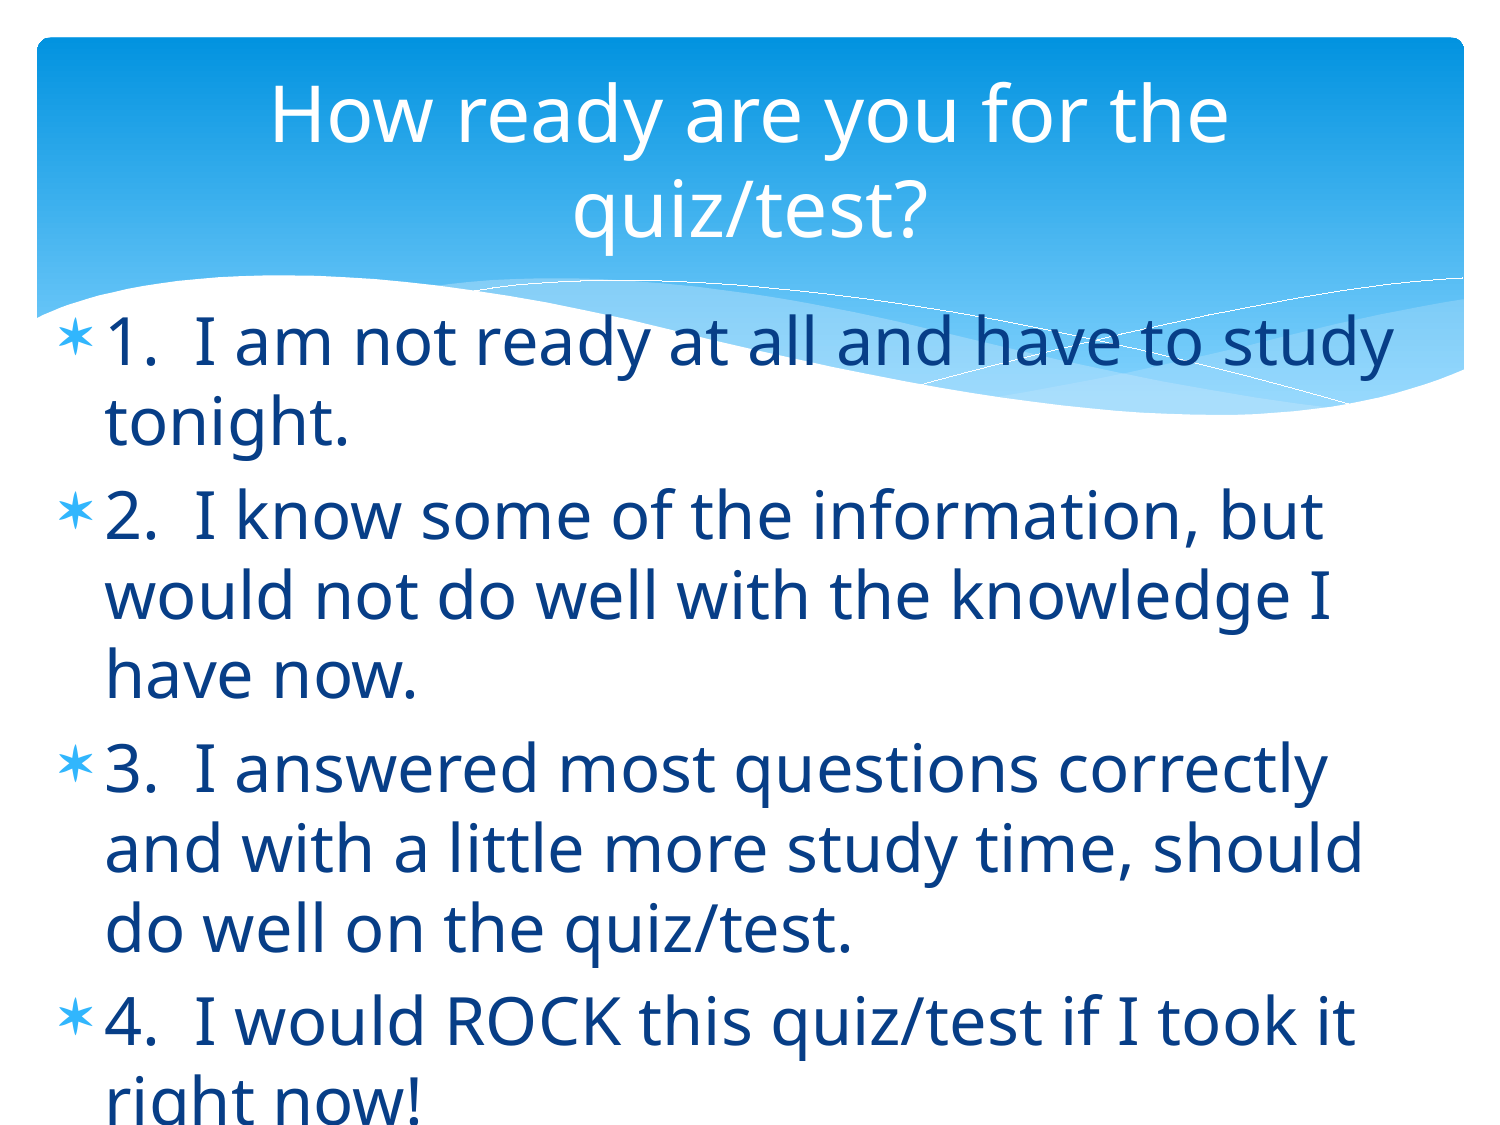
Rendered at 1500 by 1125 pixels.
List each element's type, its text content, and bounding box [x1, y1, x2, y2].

title How ready are you for the quiz/test? [75, 55, 1425, 261]
list 1. I am not ready at all and have to study tonight. 2. I know some of the information, but would not do well with the knowledge I have now. 3. I answered most questions correctly and with a little more study time, should do well on the quiz/test. 4. I would ROCK this quiz/test if I took it right now! [44, 291, 1473, 1005]
